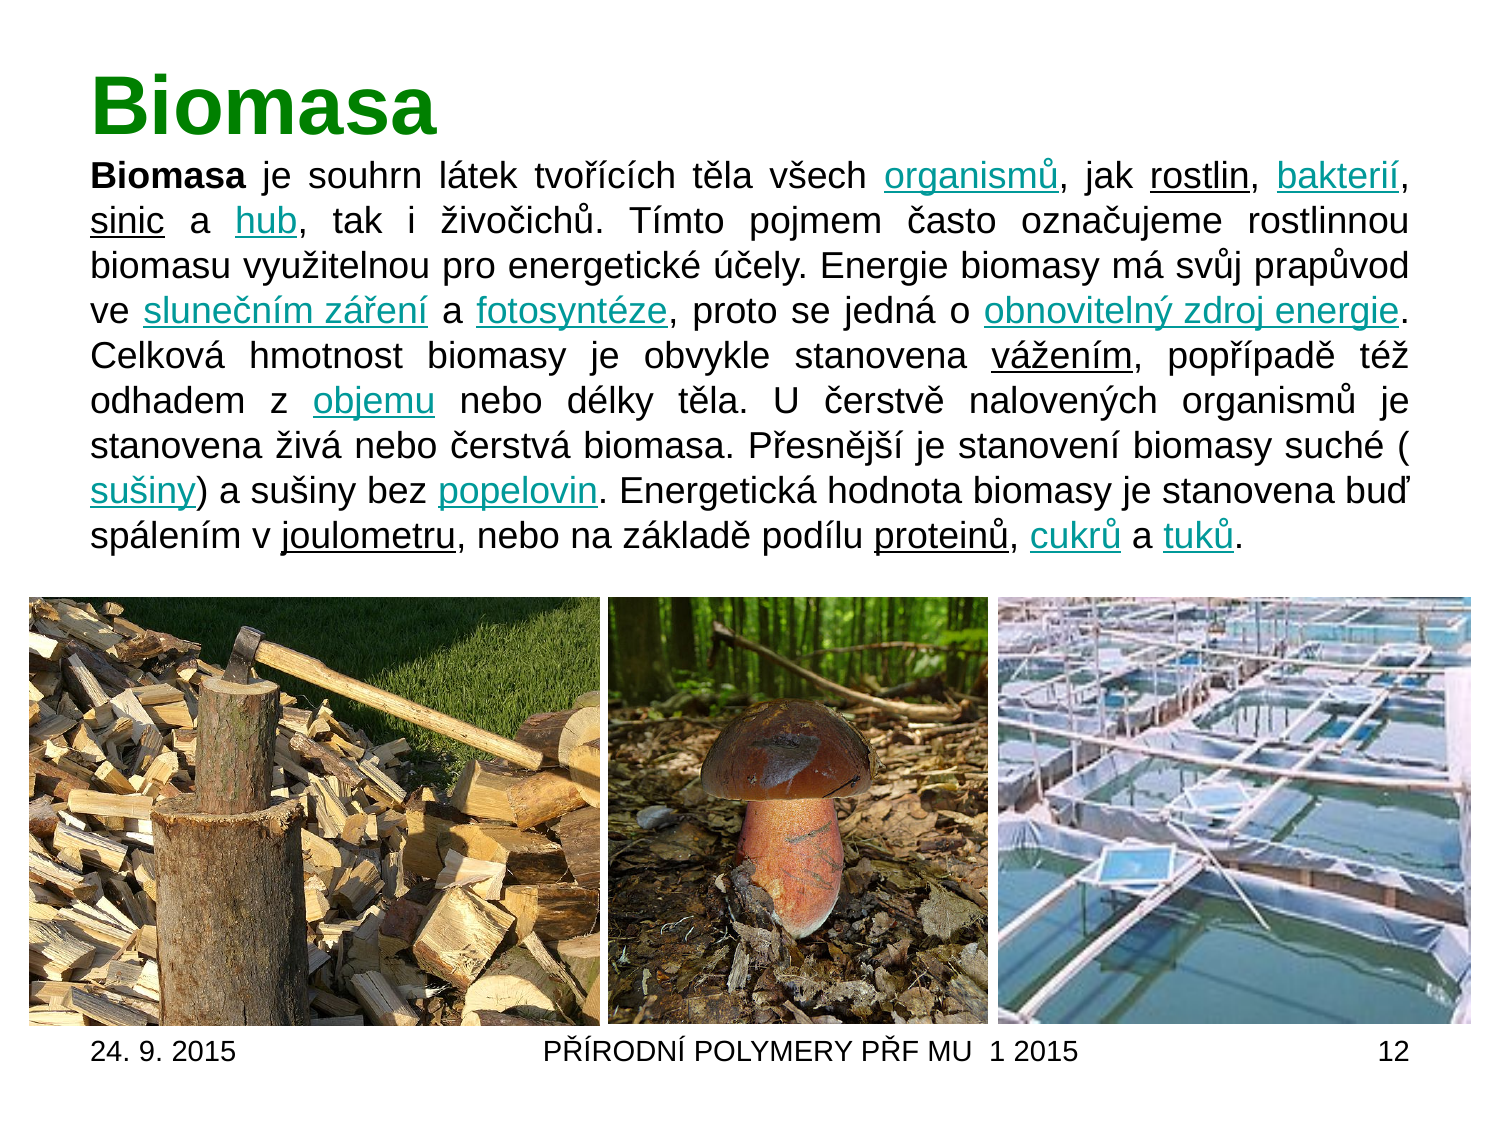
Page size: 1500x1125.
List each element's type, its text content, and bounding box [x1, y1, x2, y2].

footer PŘÍRODNÍ POLYMERY PŘF MU 1 2015 [426, 1028, 1074, 1103]
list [29, 597, 601, 1026]
slide_number 24. 9. 2015 [74, 1033, 426, 1103]
slide_number 12 [1074, 1031, 1426, 1103]
picture [608, 597, 989, 1024]
picture [997, 597, 1471, 1024]
title Biomasa Biomasa je souhrn látek tvořících těla všech organismů, jak rostlin, bakterií, sinic a hub, tak i živočichů. Tímto pojmem často označujeme rostlinnou biomasu využitelnou pro energetické účely. Energie biomasy má svůj prapůvod ve slunečním záření a fotosyntéze, proto se jedná o obnovitelný zdroj energie. Celková hmotnost biomasy je obvykle stanovena vážením, popřípadě též odhadem z objemu nebo délky těla. U čerstvě nalovených organismů je stanovena živá nebo čerstvá biomasa. Přesnější je stanovení biomasy suché (sušiny) a sušiny bez popelovin. Energetická hodnota biomasy je stanovena buď spálením v joulometru, nebo na základě podílu proteinů, cukrů a tuků. [74, 44, 1426, 563]
